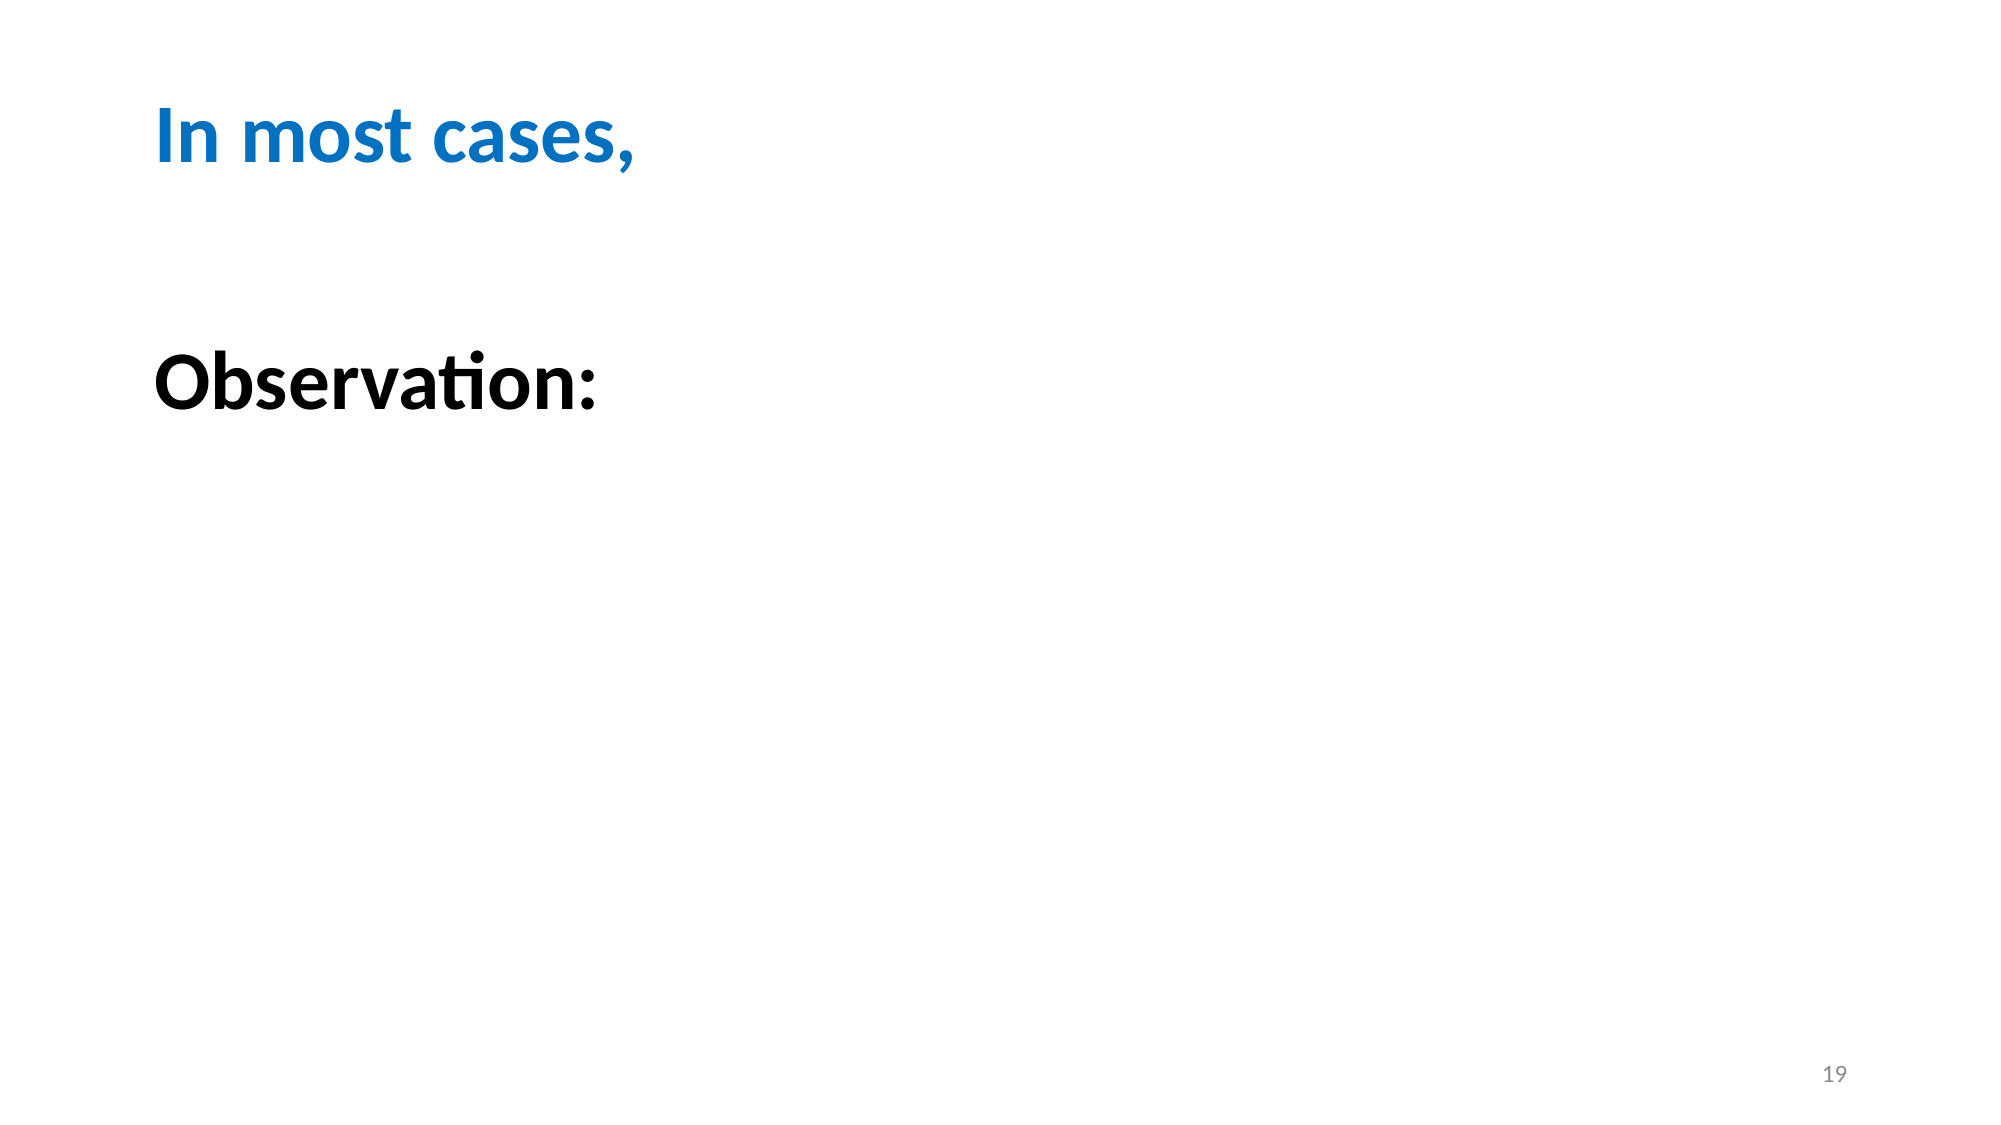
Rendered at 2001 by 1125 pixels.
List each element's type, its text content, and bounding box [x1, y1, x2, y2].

slide_number 19 [1412, 1042, 1863, 1103]
